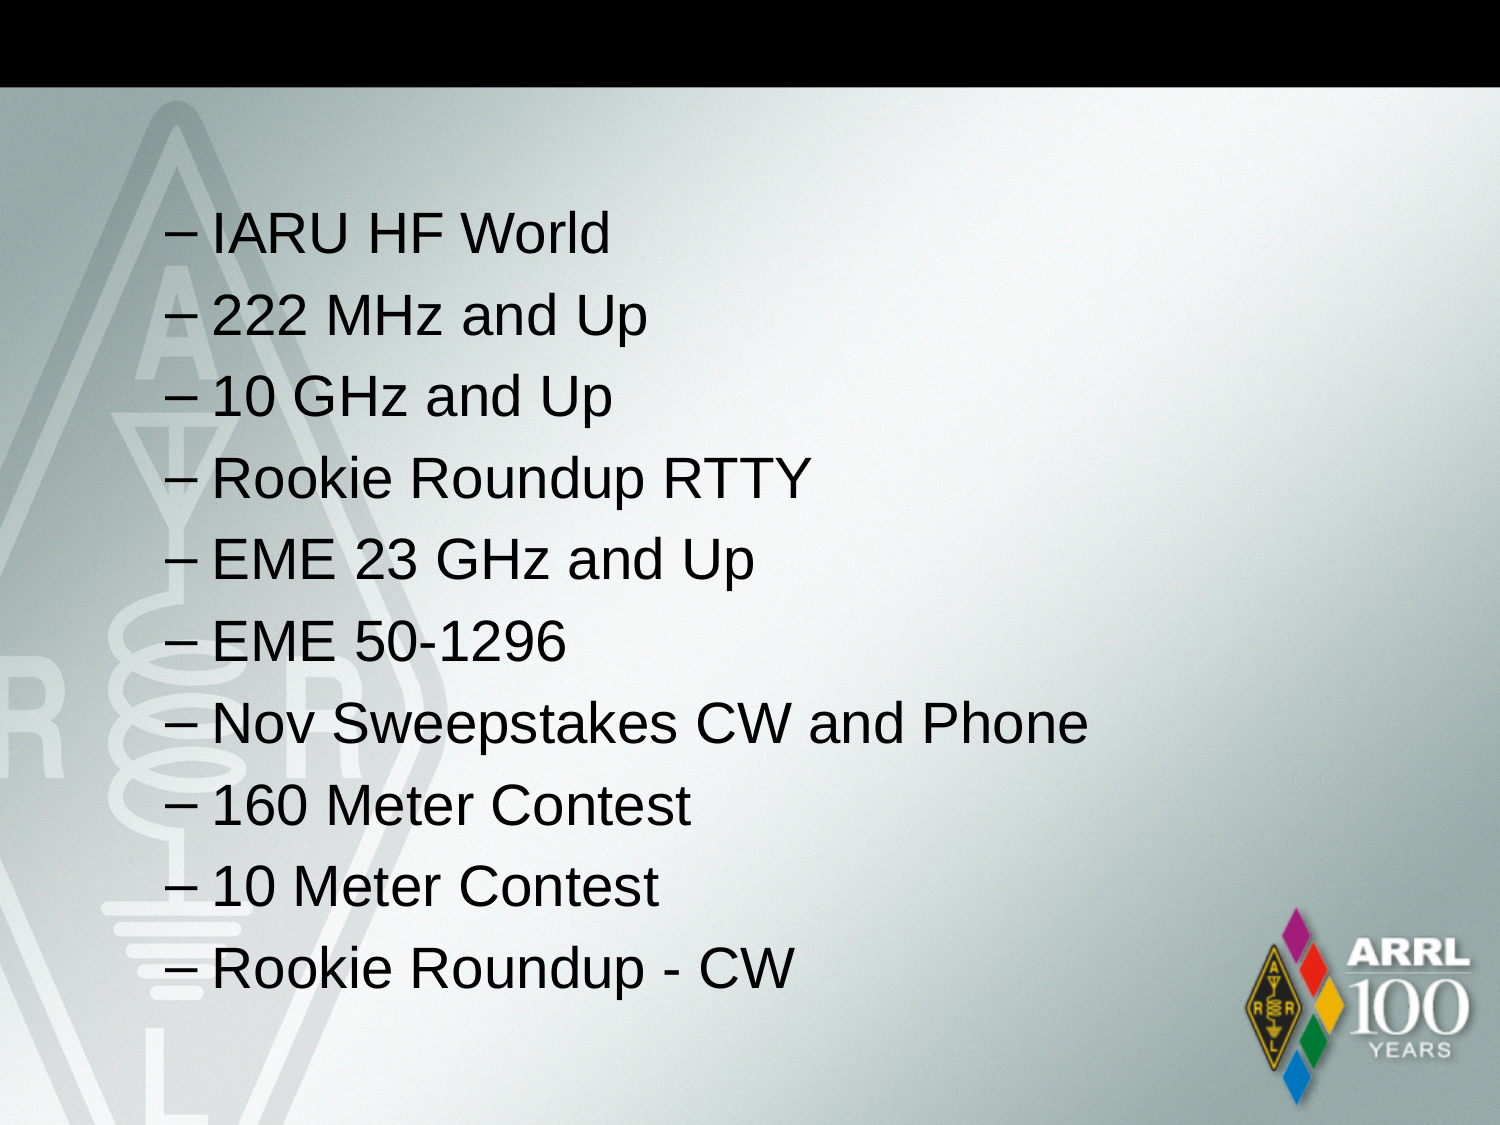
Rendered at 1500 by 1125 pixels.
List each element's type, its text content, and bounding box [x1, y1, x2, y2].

picture [0, 88, 1500, 1125]
list IARU HF World 222 MHz and Up 10 GHz and Up Rookie Roundup RTTY EME 23 GHz and Up EME 50-1296 Nov Sweepstakes CW and Phone 160 Meter Contest 10 Meter Contest Rookie Roundup - CW [74, 187, 1426, 1006]
